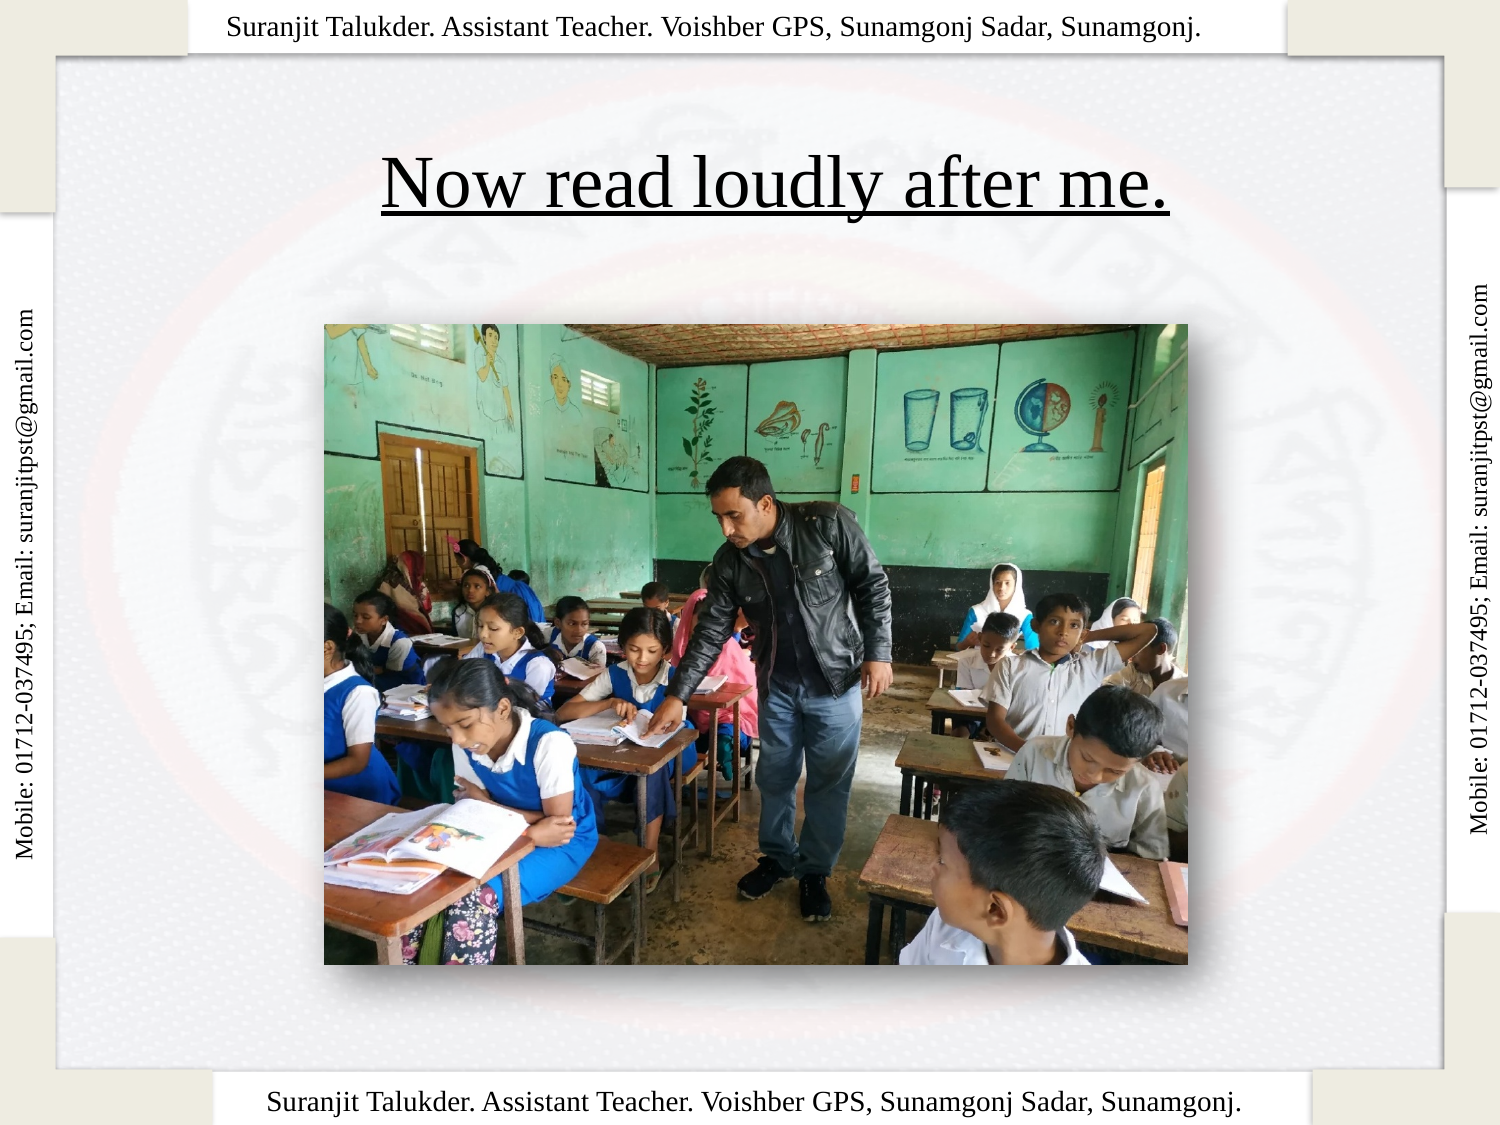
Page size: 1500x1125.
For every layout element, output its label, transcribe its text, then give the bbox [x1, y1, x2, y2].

text_box Now read loudly after me. [275, 124, 1275, 230]
picture [324, 324, 1188, 965]
